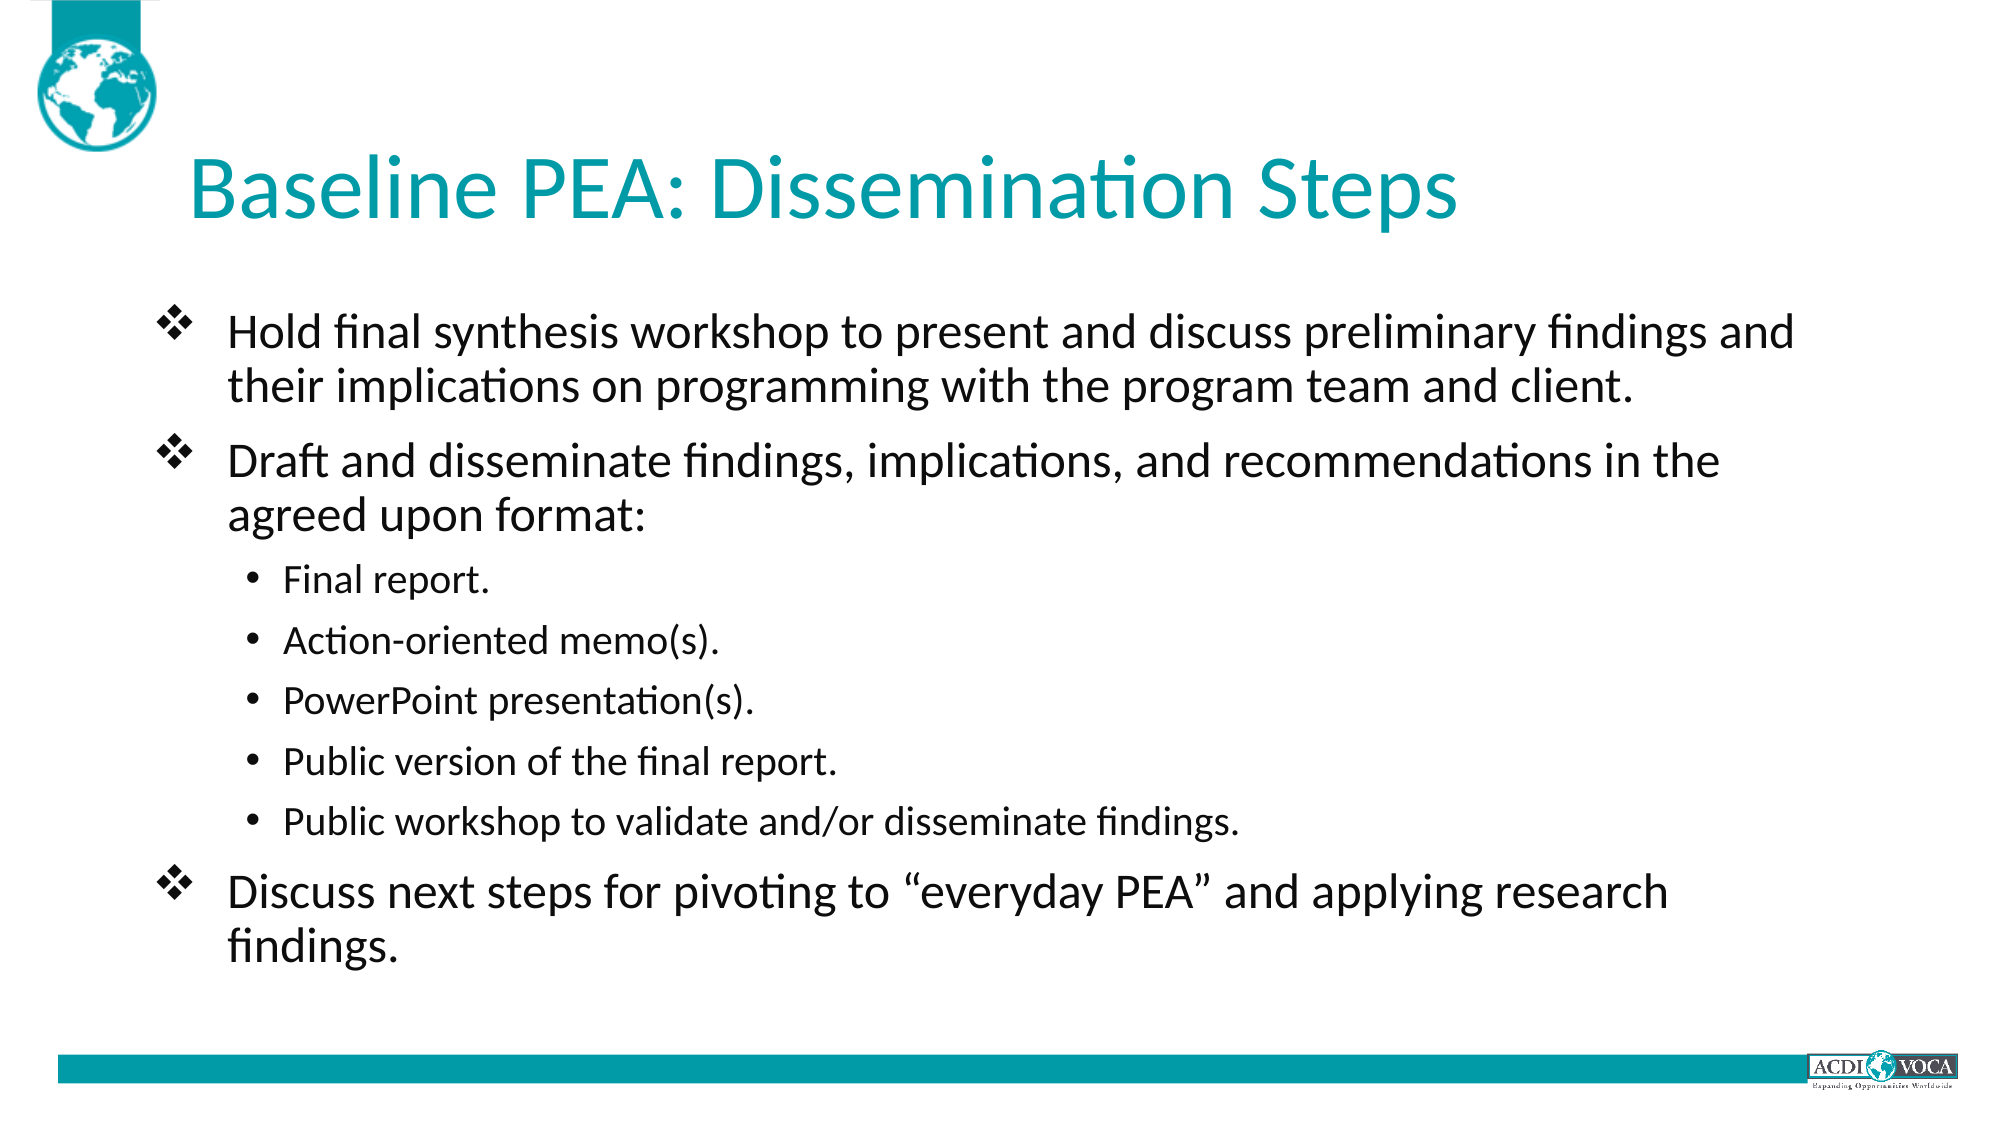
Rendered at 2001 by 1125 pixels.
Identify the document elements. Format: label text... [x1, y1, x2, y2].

text_box Hold final synthesis workshop to present and discuss preliminary findings and their implications on programming with the program team and client. Draft and disseminate findings, implications, and recommendations in the agreed upon format: Final report. Action-oriented memo(s). PowerPoint presentation(s). Public version of the final report. Public workshop to validate and/or disseminate findings. Discuss next steps for pivoting to “everyday PEA” and applying research findings. [137, 297, 1863, 1054]
text_box [57, 1054, 1807, 1085]
title Baseline PEA: Dissemination Steps [173, 80, 1899, 298]
picture [30, 0, 160, 163]
picture [1807, 1050, 1958, 1090]
